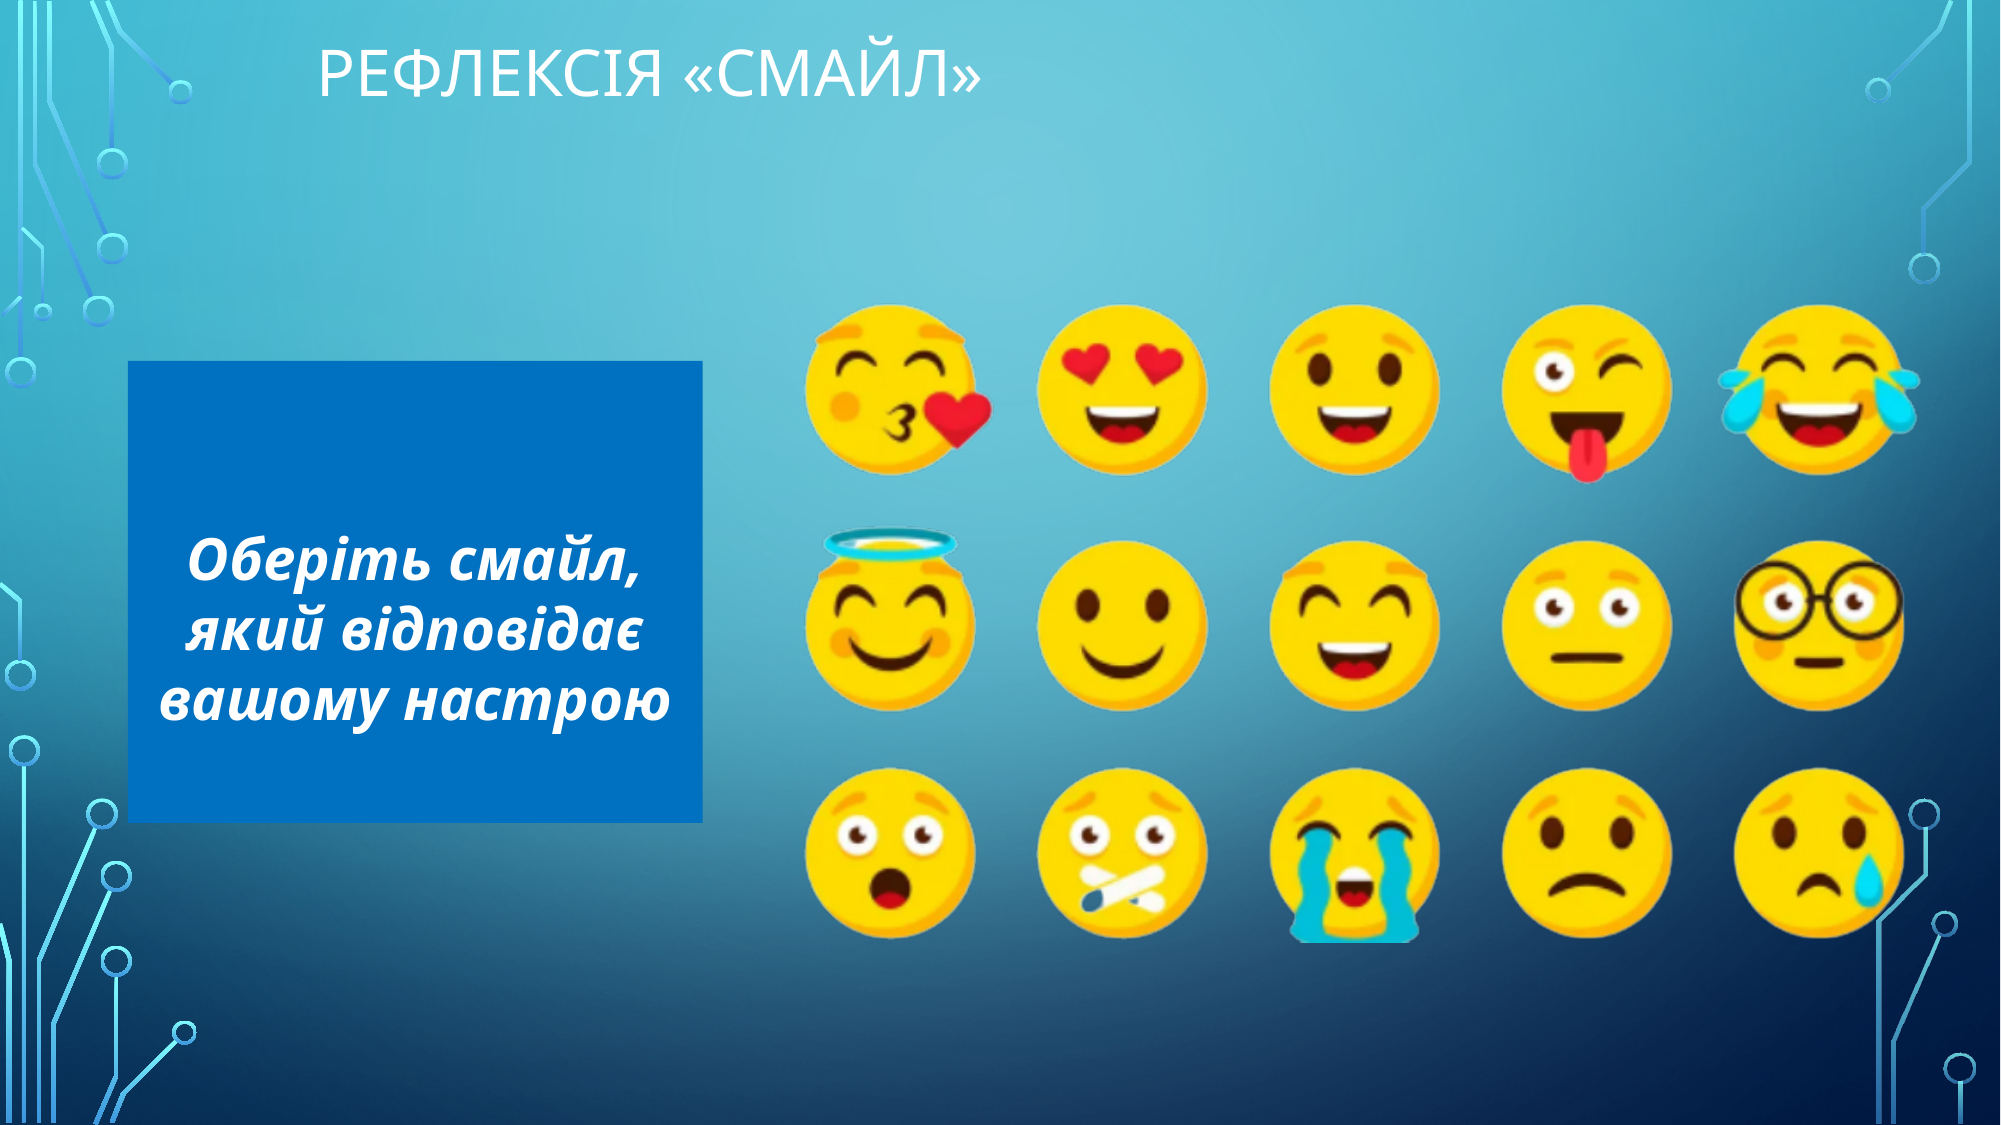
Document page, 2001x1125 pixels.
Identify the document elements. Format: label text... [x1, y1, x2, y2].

picture [770, 285, 1984, 943]
text_box Рефлексія «Смайл» [301, 32, 1970, 121]
text_box Оберіть смайл, який відповідає вашому настрою [127, 360, 704, 824]
